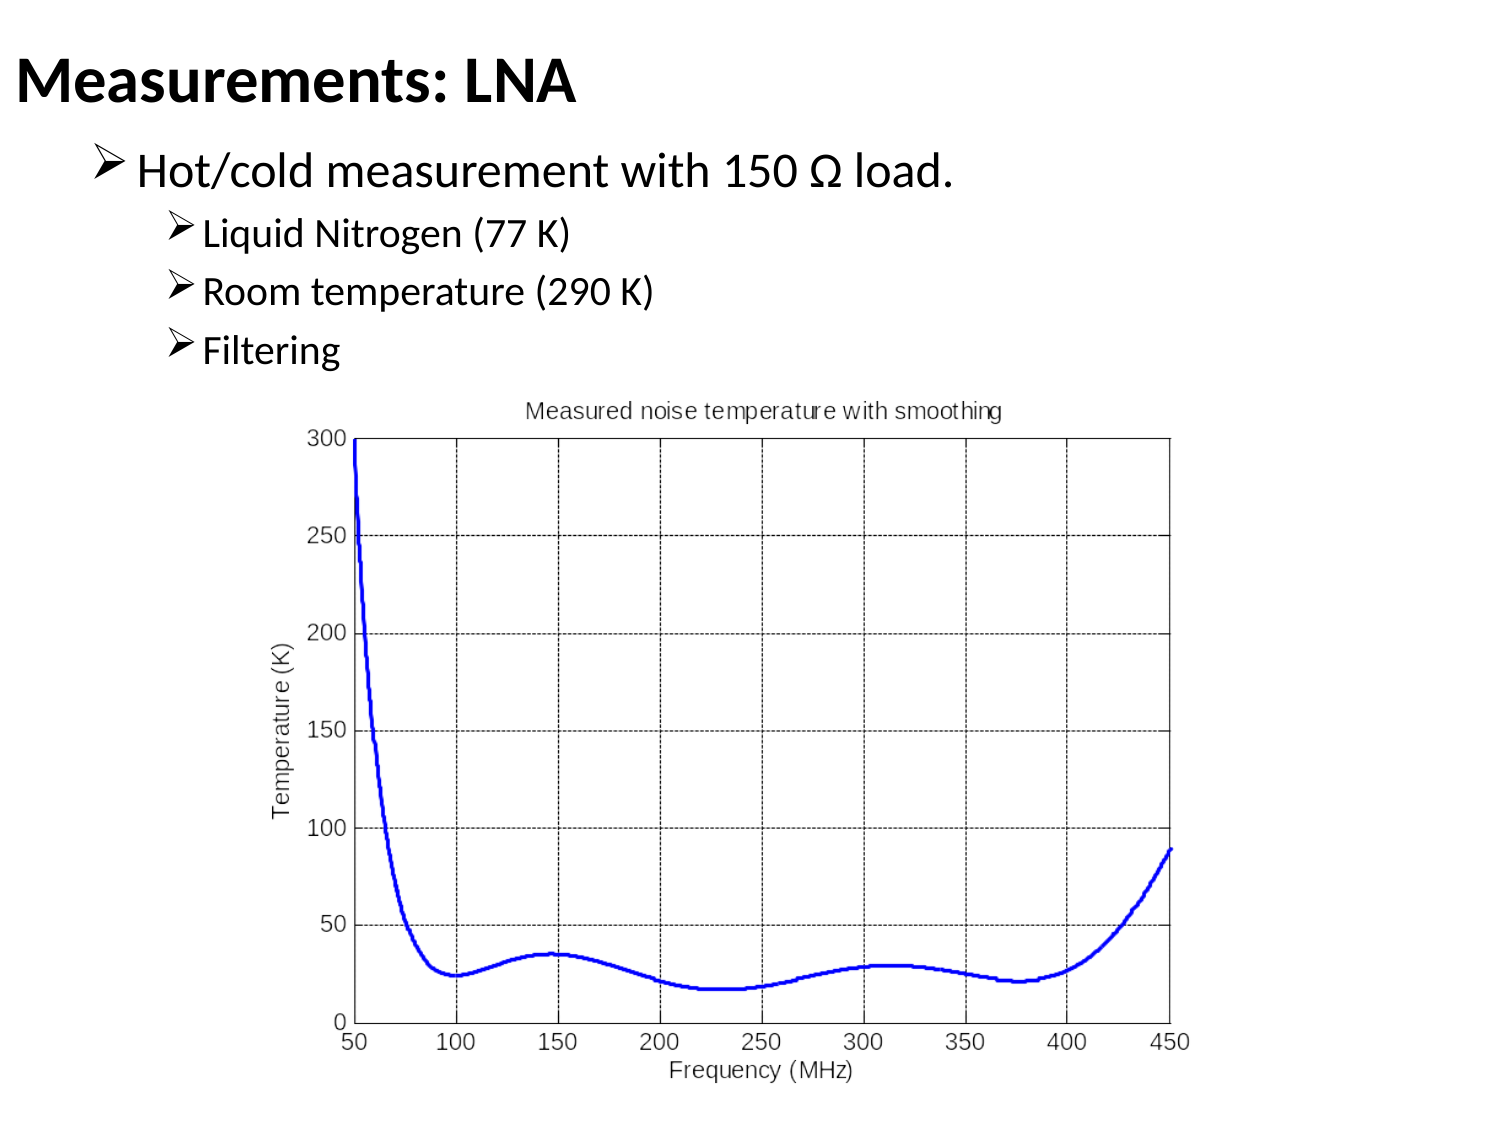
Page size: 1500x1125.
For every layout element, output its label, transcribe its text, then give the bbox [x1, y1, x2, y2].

picture [218, 385, 1270, 1103]
title Measurements: LNA [0, 42, 1483, 110]
list Hot/cold measurement with 150 Ω load. Liquid Nitrogen (77 K) Room temperature (290 K) Filtering [0, 129, 1500, 1125]
